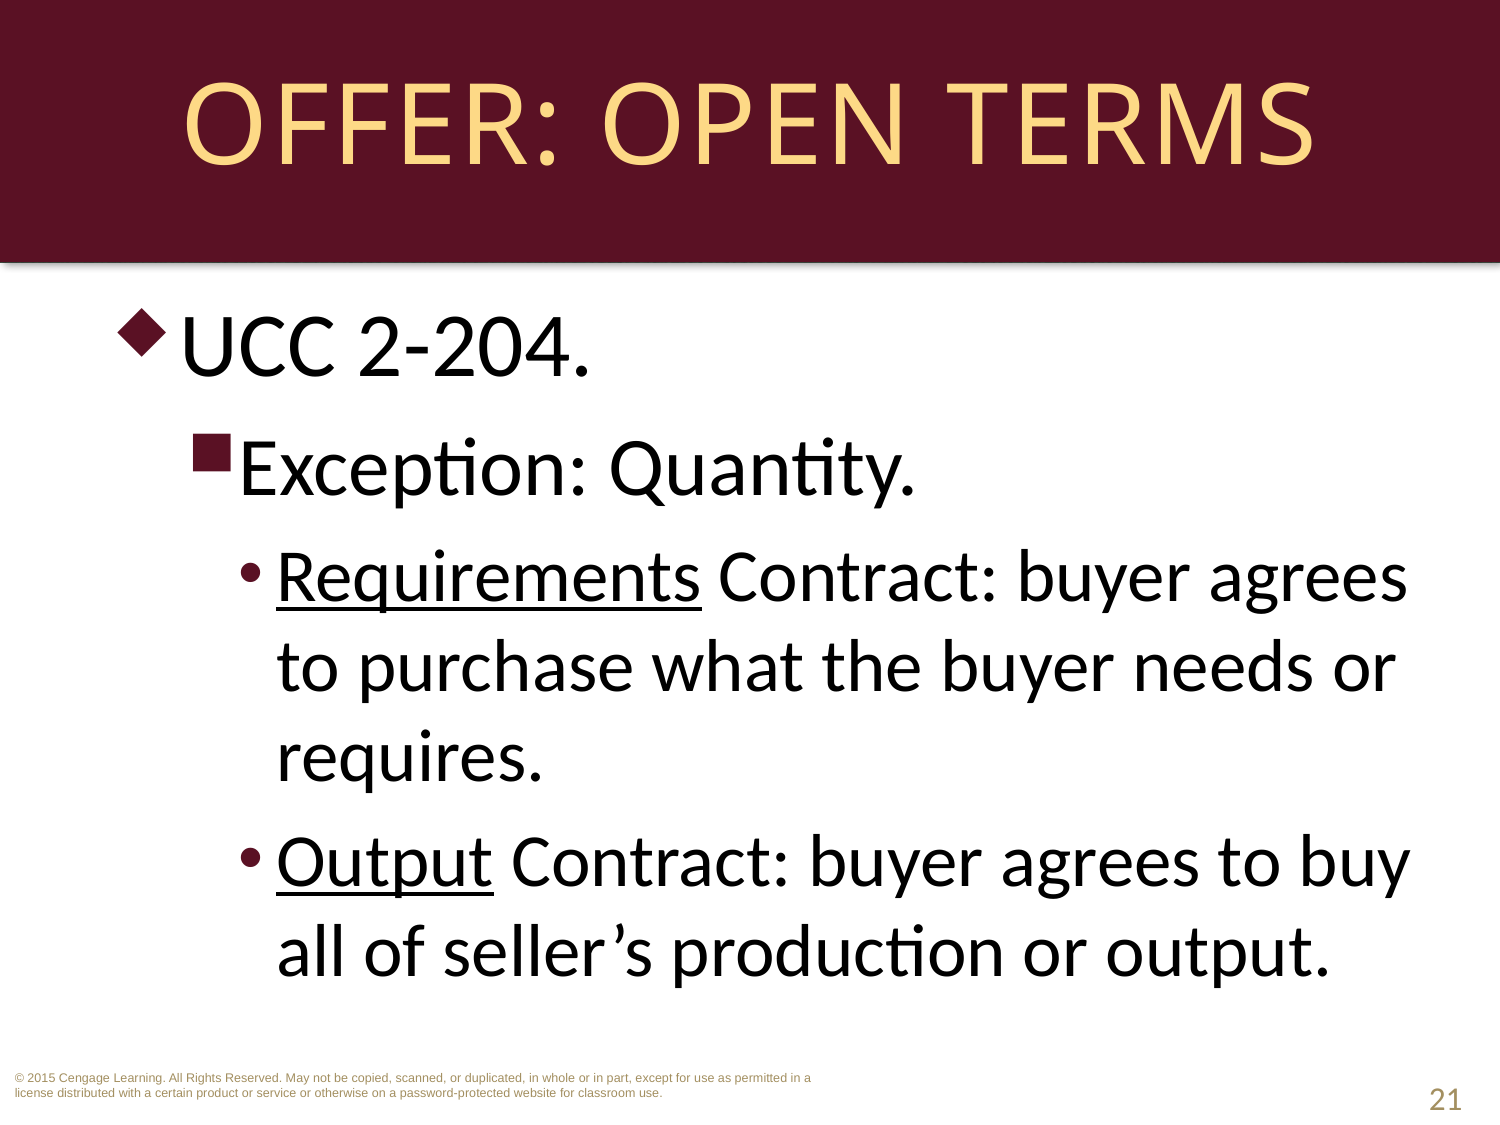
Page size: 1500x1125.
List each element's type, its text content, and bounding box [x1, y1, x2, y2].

slide_number 21 [1112, 1062, 1463, 1125]
list UCC 2-204. Exception: Quantity. Requirements Contract: buyer agrees to purchase what the buyer needs or requires. Output Contract: buyer agrees to buy all of seller’s production or output. [74, 277, 1463, 1051]
title Offer: Open Terms [0, 0, 1500, 263]
